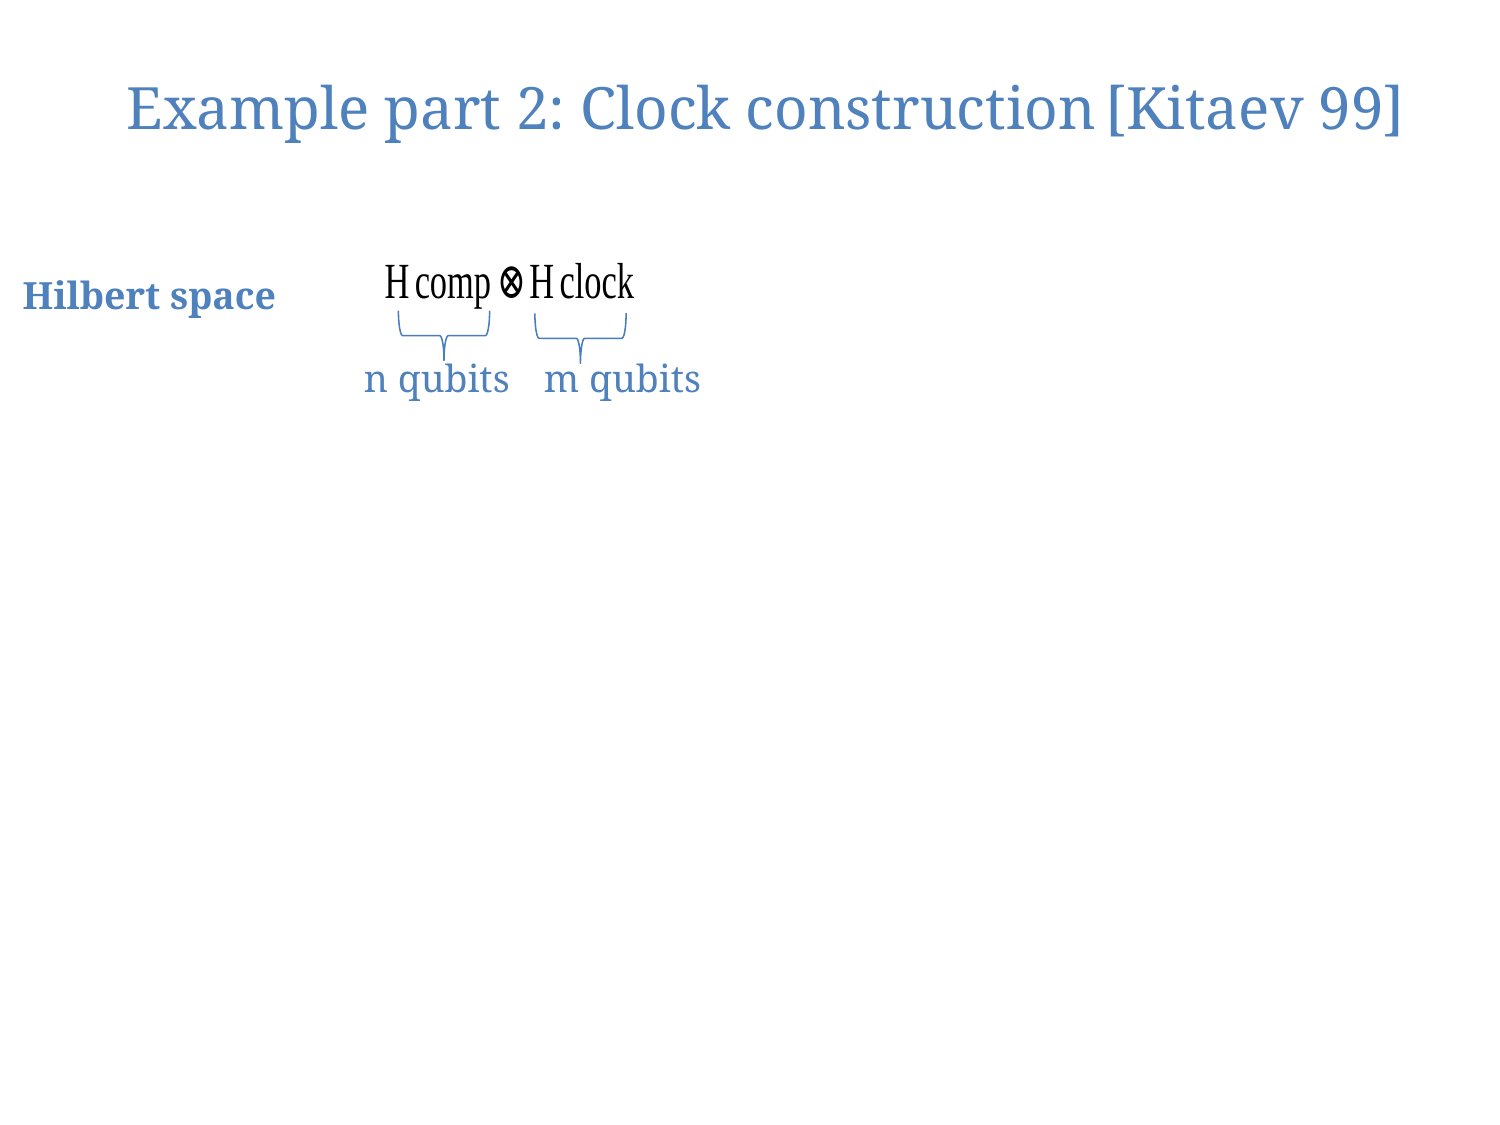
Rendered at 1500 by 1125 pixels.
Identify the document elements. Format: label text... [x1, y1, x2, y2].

text_box m qubits [529, 347, 716, 407]
text_box n qubits [349, 347, 525, 407]
text_box Example part 2: Clock construction [Kitaev 99] [112, 64, 1420, 229]
text_box [397, 310, 491, 362]
text_box Hilbert space [7, 264, 292, 325]
text_box [534, 313, 627, 365]
